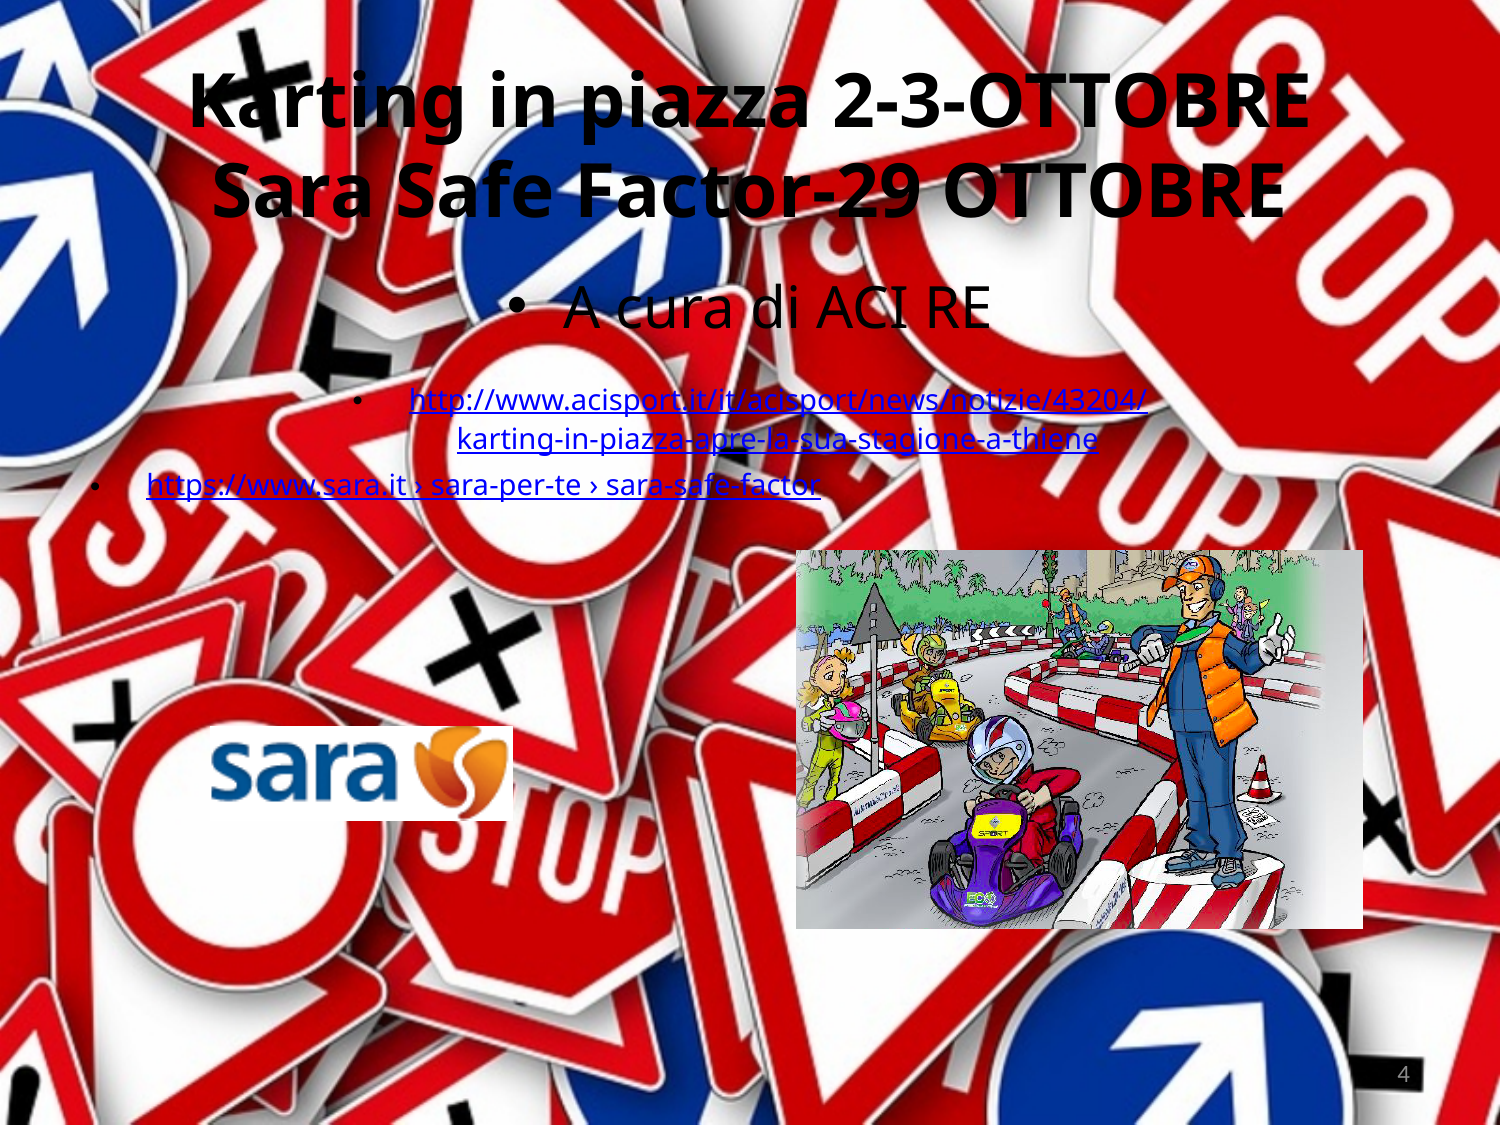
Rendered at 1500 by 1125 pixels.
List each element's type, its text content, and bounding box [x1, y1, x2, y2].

title Karting in piazza 2-3-OTTOBRE Sara Safe Factor-29 OTTOBRE [75, 45, 1425, 262]
slide_number 4 [1074, 1042, 1425, 1103]
list A cura di ACI RE http://www.acisport.it/it/acisport/news/notizie/43204/karting-in-piazza-apre-la-sua-stagione-a-thiene https://www.sara.it › sara-per-te › sara-safe-factor [75, 262, 1425, 1005]
picture [0, 0, 1500, 1125]
